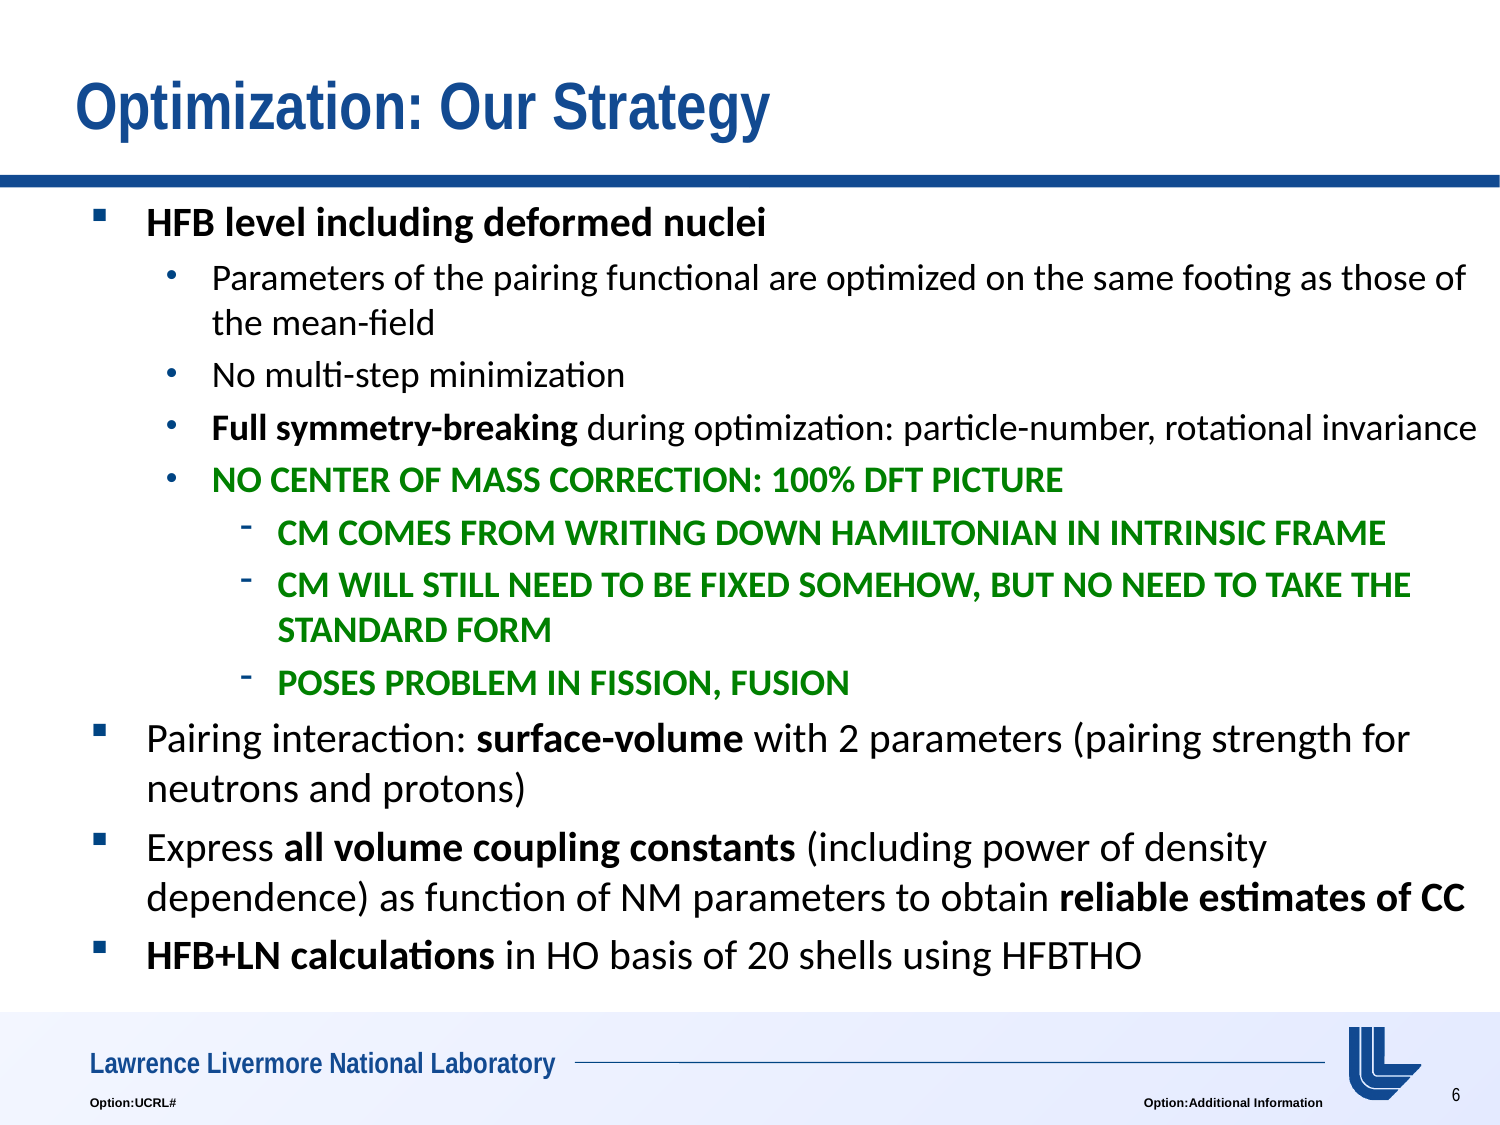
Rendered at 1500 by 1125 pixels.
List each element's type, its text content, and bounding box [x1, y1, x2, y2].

title Optimization: Our Strategy [74, 66, 1426, 151]
picture [1337, 1024, 1425, 1109]
list HFB level including deformed nuclei Parameters of the pairing functional are optimized on the same footing as those of the mean-field No multi-step minimization Full symmetry-breaking during optimization: particle-number, rotational invariance No center of mass correction: 100% DFT picture CM comes from writing down hamiltonian in intrinsic frame CM will still need to be fixed somehow, but no need to take the standard form Poses problem in Fission, fusion Pairing interaction: surface-volume with 2 parameters (pairing strength for neutrons and protons) Express all volume coupling constants (including power of density dependence) as function of NM parameters to obtain reliable estimates of CC HFB+LN calculations in HO basis of 20 shells using HFBTHO [74, 187, 1500, 1013]
